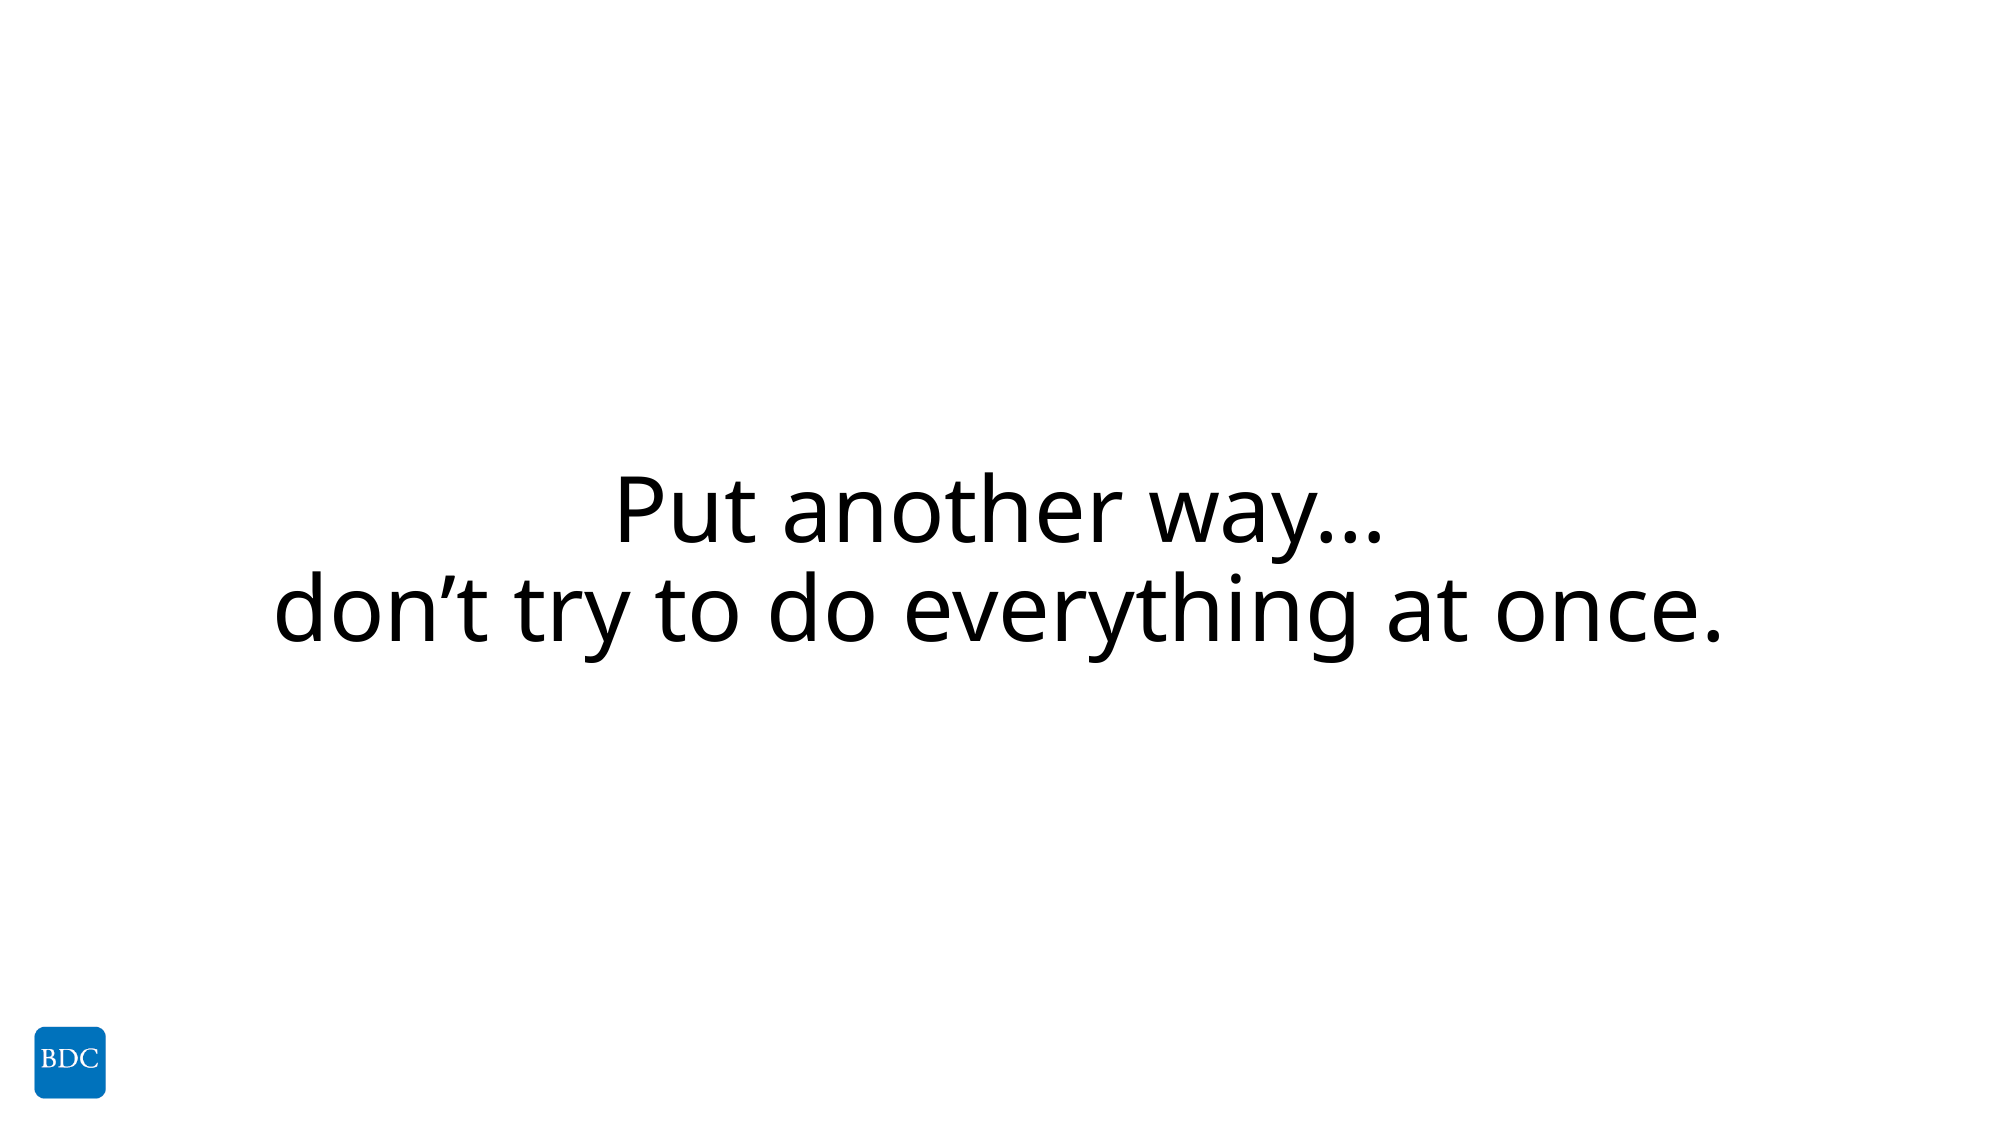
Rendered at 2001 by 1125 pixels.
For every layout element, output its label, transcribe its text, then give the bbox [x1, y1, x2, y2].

title Put another way… don’t try to do everything at once. [0, 0, 2000, 1125]
